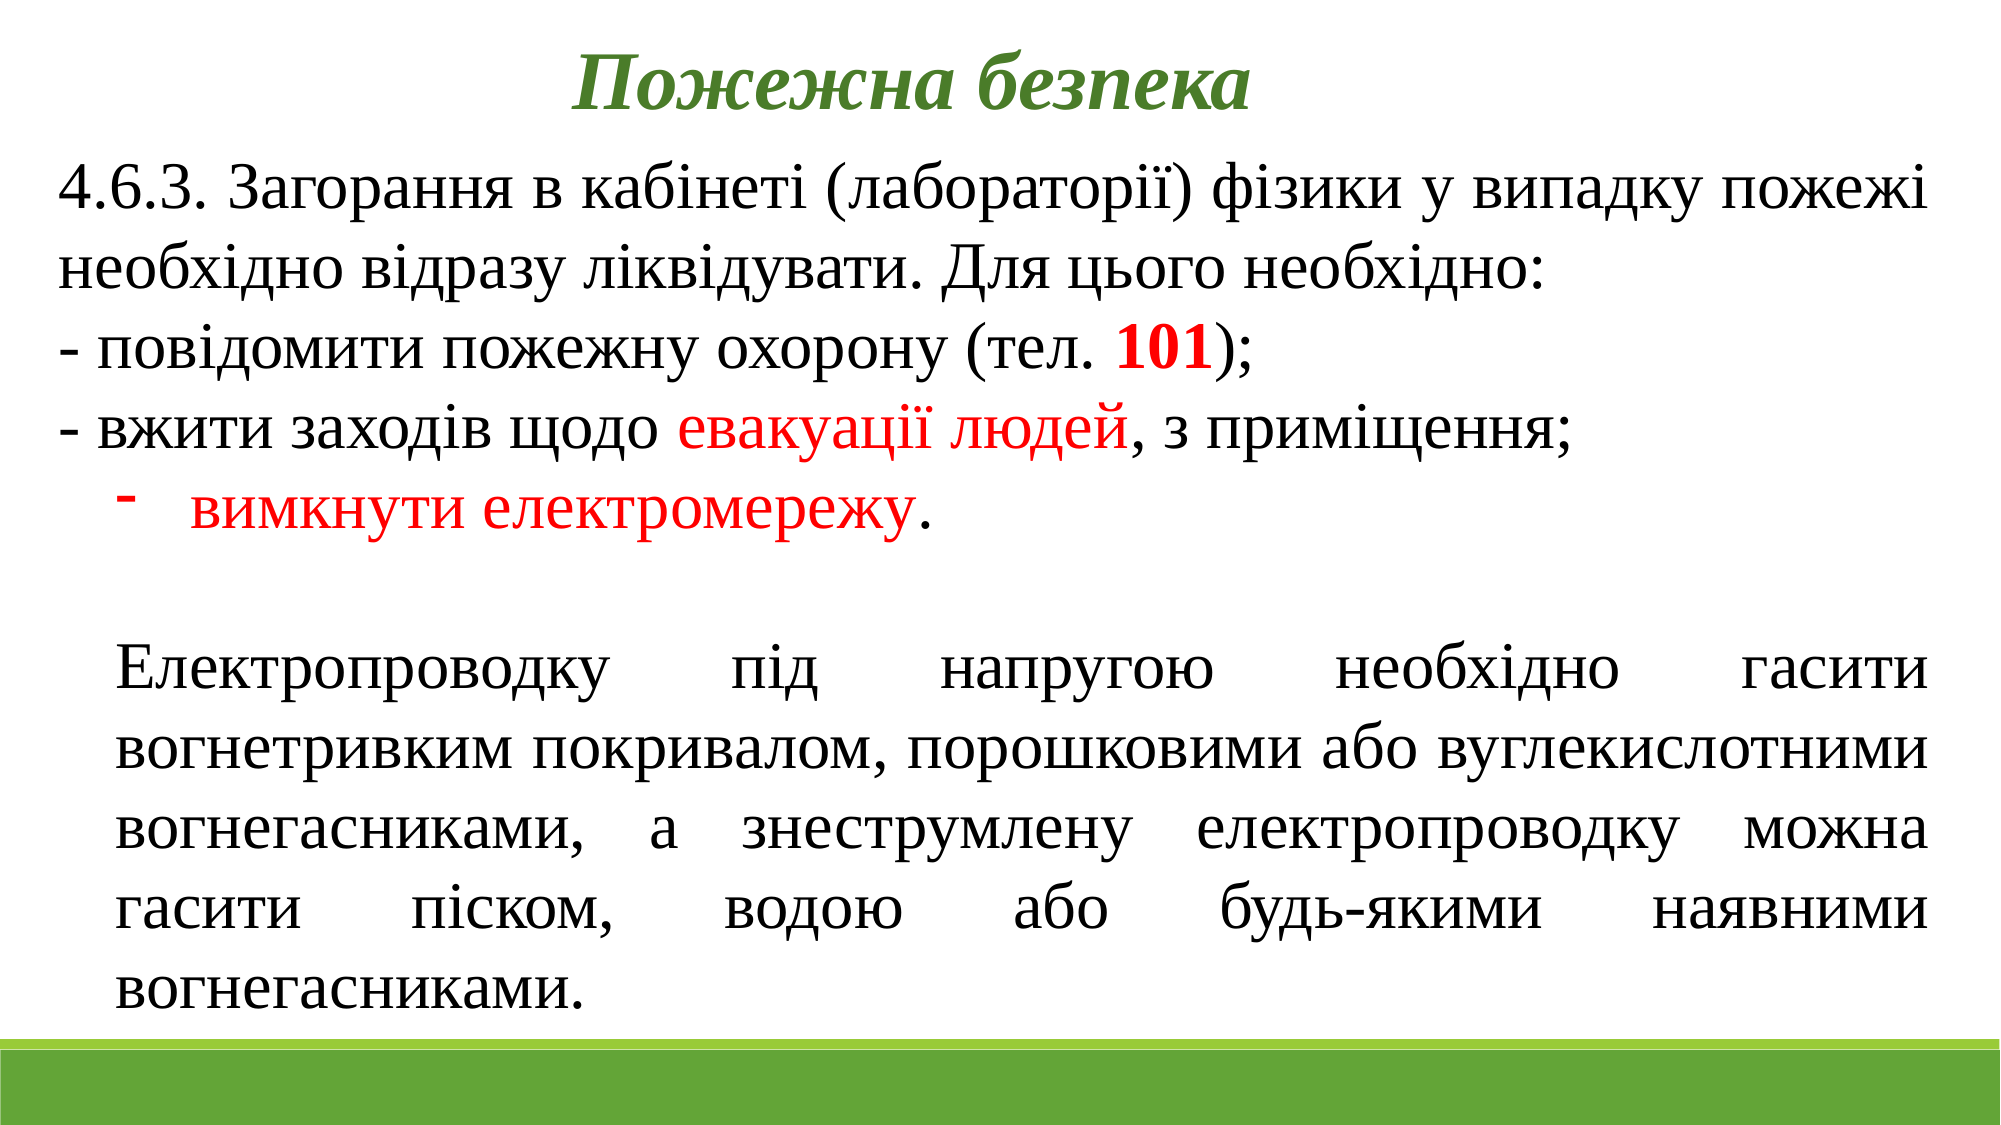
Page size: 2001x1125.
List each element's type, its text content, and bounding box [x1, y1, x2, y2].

text_box Пожежна безпека [557, 18, 1268, 134]
text_box 4.6.3. Загорання в кабінеті (лабораторії) фізики у випадку пожежі необ­хідно відразу ліквідувати. Для цього необхідно: - повідомити пожежну охорону (тел. 101); - вжити заходів щодо евакуації людей, з приміщення; вимкнути електромережу. Електропроводку під напругою необхідно гасити вогнетривким покри­валом, порошковими або вуглекислотними вогнегасниками, а знеструмлену електропроводку можна гасити піском, водою або будь-якими наявними вогнегасниками. [44, 134, 1946, 1100]
